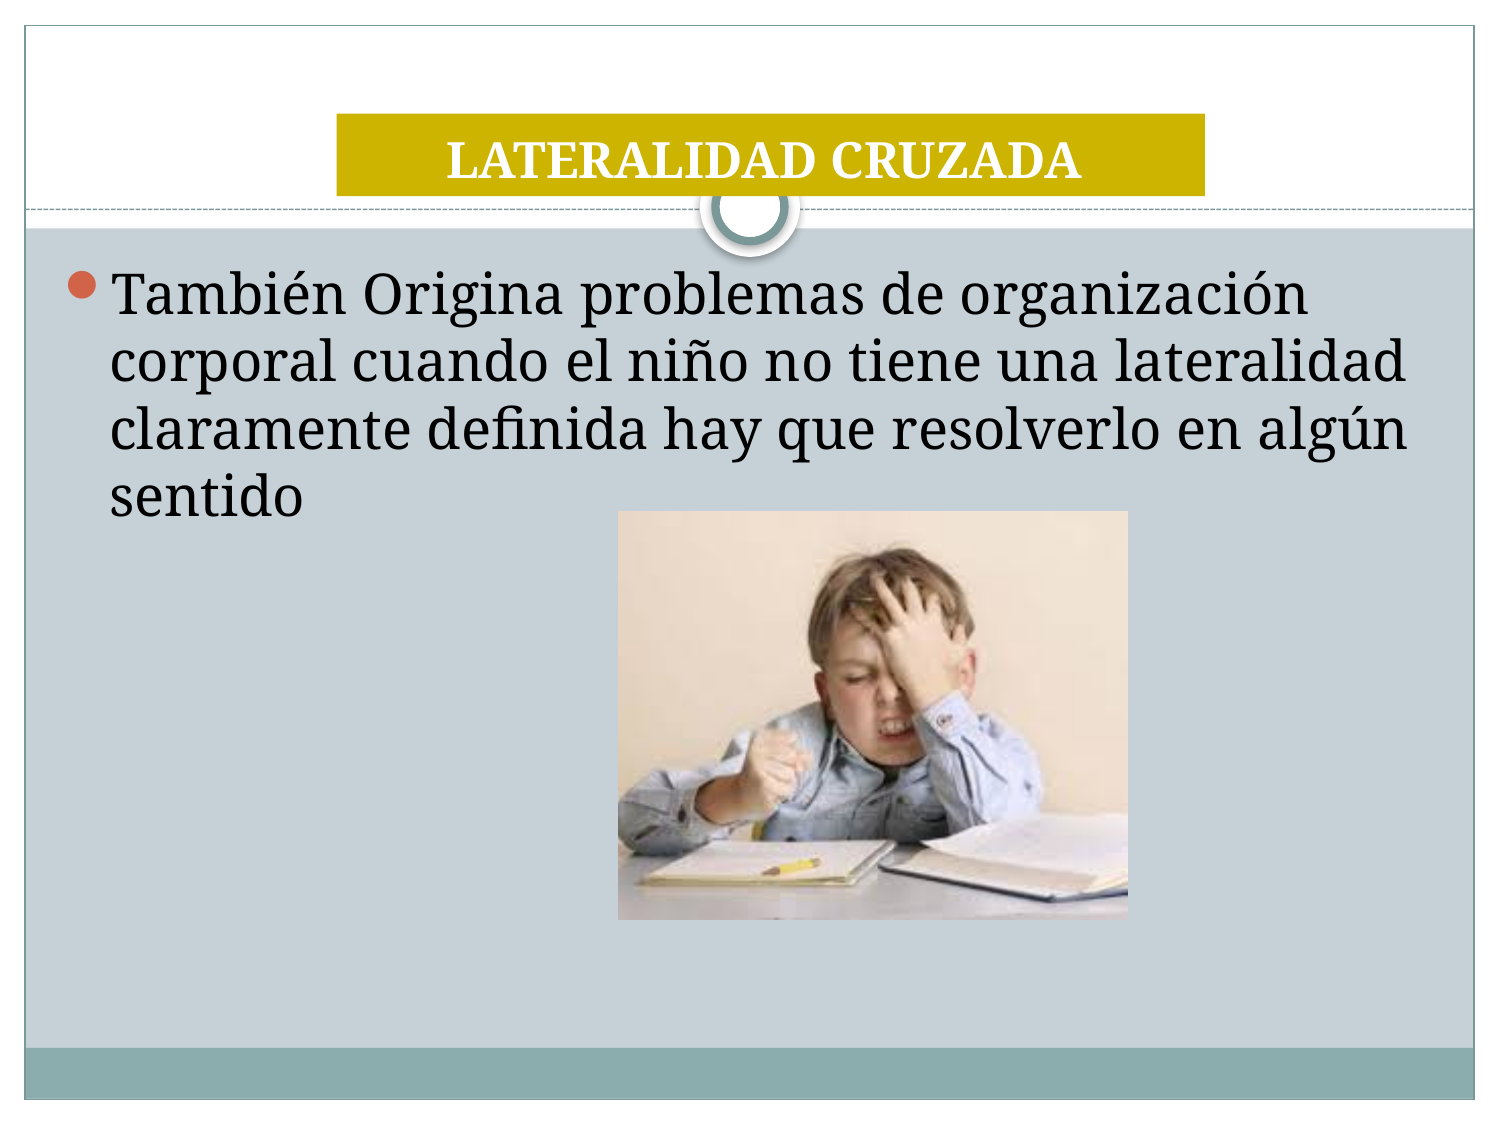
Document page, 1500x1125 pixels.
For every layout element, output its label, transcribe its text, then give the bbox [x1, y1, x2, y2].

list También Origina problemas de organización corporal cuando el niño no tiene una lateralidad claramente definida hay que resolverlo en algún sentido [49, 250, 1445, 1001]
title LATERALIDAD CRUZADA [336, 113, 1205, 197]
picture [618, 511, 1129, 920]
